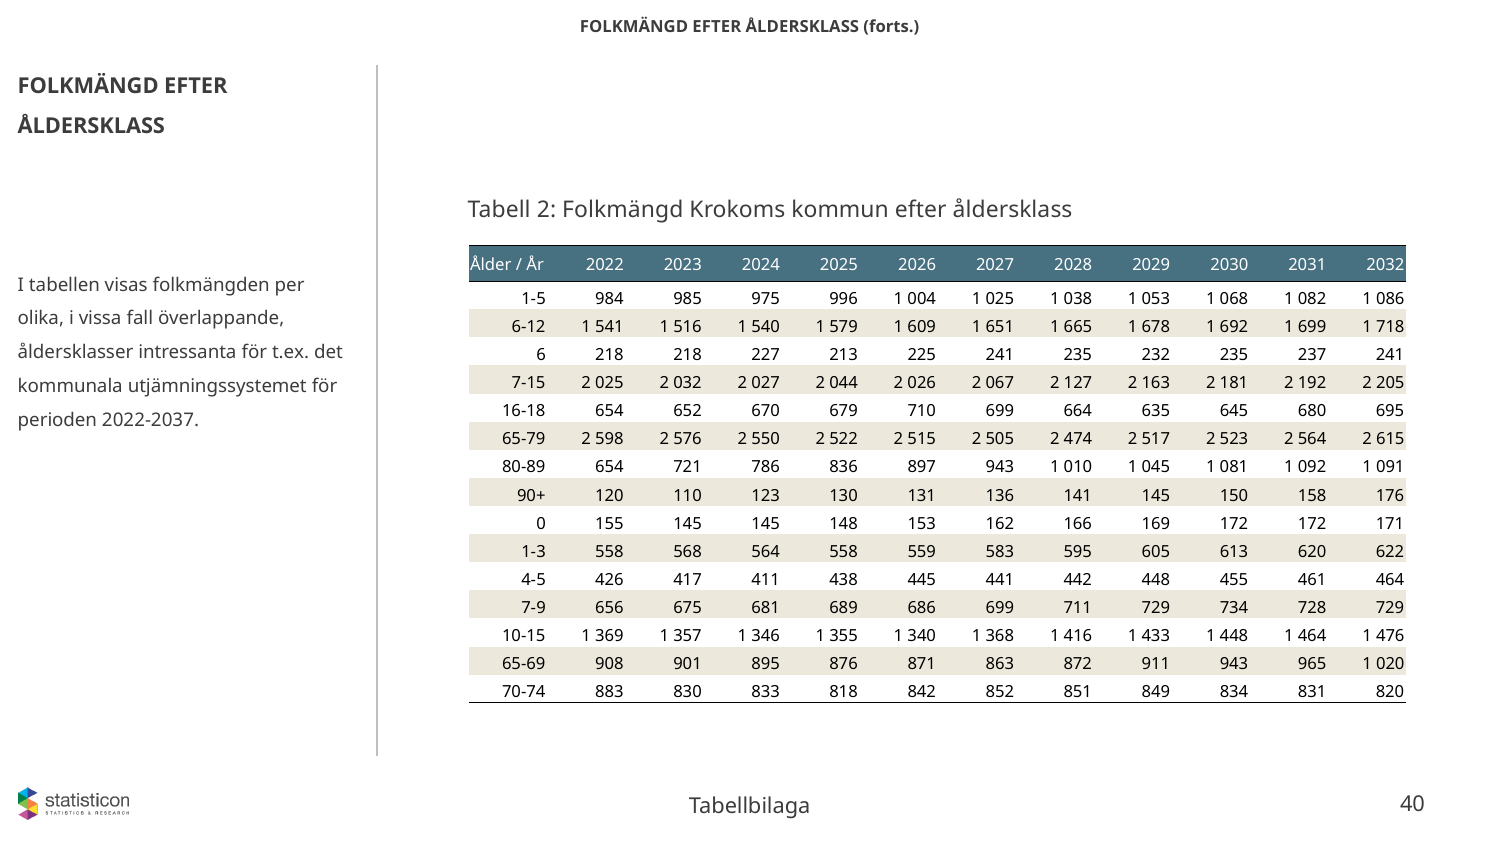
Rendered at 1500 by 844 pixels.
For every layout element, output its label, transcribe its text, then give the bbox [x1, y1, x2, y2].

table_header 2027 [937, 246, 1015, 281]
table_cell 559 [859, 534, 937, 562]
table_cell 679 [781, 394, 859, 422]
table_cell 1 340 [859, 618, 937, 647]
table_cell 1 010 [1015, 450, 1093, 478]
table_cell 1 678 [1093, 309, 1171, 337]
table_cell 1 038 [1015, 282, 1093, 309]
text_box Tabell 2: Folkmängd Krokoms kommun efter åldersklass [453, 187, 1391, 230]
table_cell 172 [1171, 506, 1249, 534]
table_cell 2 576 [625, 422, 703, 450]
table_cell 227 [703, 337, 781, 365]
table_cell 1 369 [547, 618, 625, 647]
table_cell 721 [625, 450, 703, 478]
table_cell 1 609 [859, 309, 937, 337]
table_cell 2 027 [703, 365, 781, 394]
table_cell 1 476 [1328, 618, 1406, 647]
table_cell 65-69 [469, 647, 547, 675]
table_cell 411 [703, 562, 781, 590]
table_cell 1 355 [781, 618, 859, 647]
table_cell 218 [625, 337, 703, 365]
table_header Ålder / År [469, 246, 547, 281]
table_cell 695 [1328, 394, 1406, 422]
table_cell 830 [625, 675, 703, 702]
table_cell 1 541 [547, 309, 625, 337]
table_cell 863 [937, 647, 1015, 675]
table_cell 710 [859, 394, 937, 422]
table_cell 1 346 [703, 618, 781, 647]
table_cell 818 [781, 675, 859, 702]
table_cell 1 718 [1328, 309, 1406, 337]
table_cell 635 [1093, 394, 1171, 422]
table_cell 110 [625, 478, 703, 506]
table_cell 2 474 [1015, 422, 1093, 450]
table_cell 965 [1249, 647, 1328, 675]
table_cell 455 [1171, 562, 1249, 590]
table_cell 158 [1249, 478, 1328, 506]
table_cell 2 067 [937, 365, 1015, 394]
table_cell 241 [1328, 337, 1406, 365]
table_cell 232 [1093, 337, 1171, 365]
table_cell 1-5 [469, 282, 547, 309]
table_cell 2 523 [1171, 422, 1249, 450]
table_cell 145 [1093, 478, 1171, 506]
table_cell 2 026 [859, 365, 937, 394]
table_cell 2 564 [1249, 422, 1328, 450]
table_cell 2 032 [625, 365, 703, 394]
table_cell 1 020 [1328, 647, 1406, 675]
table_cell 2 517 [1093, 422, 1171, 450]
text_box FOLKMÄNGD EFTER ÅLDERSKLASS I tabellen visas folkmängden per olika, i vissa fall överlappande, åldersklasser intressanta för t.ex. det kommunala utjämningssystemet för perioden 2022-2037. [16, 57, 352, 709]
table_cell 6 [469, 337, 547, 365]
table_cell 4-5 [469, 562, 547, 590]
table_header 2026 [859, 246, 937, 281]
table_cell 686 [859, 590, 937, 618]
table_cell 1-3 [469, 534, 547, 562]
table_cell 145 [703, 506, 781, 534]
table_cell 583 [937, 534, 1015, 562]
table_cell 1 068 [1171, 282, 1249, 309]
table_cell 622 [1328, 534, 1406, 562]
table_cell 171 [1328, 506, 1406, 534]
table_cell 235 [1171, 337, 1249, 365]
table_cell 136 [937, 478, 1015, 506]
table_cell 558 [781, 534, 859, 562]
table_header 2029 [1093, 246, 1171, 281]
table_cell 2 515 [859, 422, 937, 450]
table_cell 225 [859, 337, 937, 365]
table_cell 218 [547, 337, 625, 365]
table_cell 172 [1249, 506, 1328, 534]
table_cell 426 [547, 562, 625, 590]
table_cell 820 [1328, 675, 1406, 702]
table_cell 876 [781, 647, 859, 675]
table_cell 681 [703, 590, 781, 618]
table_cell 652 [625, 394, 703, 422]
table_cell 689 [781, 590, 859, 618]
table_cell 1 092 [1249, 450, 1328, 478]
table_cell 654 [547, 450, 625, 478]
table_cell 1 004 [859, 282, 937, 309]
table_cell 1 368 [937, 618, 1015, 647]
table_cell 70-74 [469, 675, 547, 702]
table_cell 141 [1015, 478, 1093, 506]
table_cell 729 [1093, 590, 1171, 618]
table_cell 1 699 [1249, 309, 1328, 337]
table_cell 729 [1328, 590, 1406, 618]
table_cell 568 [625, 534, 703, 562]
table_cell 441 [937, 562, 1015, 590]
table_cell 996 [781, 282, 859, 309]
table_cell 984 [547, 282, 625, 309]
table_cell 897 [859, 450, 937, 478]
table_cell 445 [859, 562, 937, 590]
table_cell 1 416 [1015, 618, 1093, 647]
table_cell 2 550 [703, 422, 781, 450]
table_header 2024 [703, 246, 781, 281]
table_cell 872 [1015, 647, 1093, 675]
table_cell 1 540 [703, 309, 781, 337]
table_cell 985 [625, 282, 703, 309]
table_cell 1 448 [1171, 618, 1249, 647]
table_cell 155 [547, 506, 625, 534]
table_cell 734 [1171, 590, 1249, 618]
table_cell 176 [1328, 478, 1406, 506]
table_cell 901 [625, 647, 703, 675]
table_cell 911 [1093, 647, 1171, 675]
table_cell 461 [1249, 562, 1328, 590]
table_cell 145 [625, 506, 703, 534]
table_cell 237 [1249, 337, 1328, 365]
table_cell 1 692 [1171, 309, 1249, 337]
table_cell 836 [781, 450, 859, 478]
table_cell 2 127 [1015, 365, 1093, 394]
table_cell 16-18 [469, 394, 547, 422]
table_cell 1 651 [937, 309, 1015, 337]
table_cell 1 357 [625, 618, 703, 647]
table_cell 2 192 [1249, 365, 1328, 394]
table_cell 162 [937, 506, 1015, 534]
table_cell 153 [859, 506, 937, 534]
table_cell 895 [703, 647, 781, 675]
table_cell 442 [1015, 562, 1093, 590]
table_cell 680 [1249, 394, 1328, 422]
table_cell 728 [1249, 590, 1328, 618]
table_cell 699 [937, 590, 1015, 618]
table_cell 1 464 [1249, 618, 1328, 647]
table_cell 851 [1015, 675, 1093, 702]
table_cell 417 [625, 562, 703, 590]
table_cell 169 [1093, 506, 1171, 534]
table_cell 0 [469, 506, 547, 534]
table_cell 2 505 [937, 422, 1015, 450]
table_cell 123 [703, 478, 781, 506]
table_header 2031 [1249, 246, 1328, 281]
table_cell 595 [1015, 534, 1093, 562]
table_cell 1 516 [625, 309, 703, 337]
table_cell 842 [859, 675, 937, 702]
table_cell 833 [703, 675, 781, 702]
table_header 2022 [547, 246, 625, 281]
table_cell 241 [937, 337, 1015, 365]
table_cell 213 [781, 337, 859, 365]
slide_number 40 [1074, 782, 1425, 827]
table_cell 130 [781, 478, 859, 506]
table_cell 558 [547, 534, 625, 562]
table_cell 2 615 [1328, 422, 1406, 450]
table_header 2032 [1328, 246, 1406, 281]
table_cell 131 [859, 478, 937, 506]
footer Tabellbilaga [512, 782, 988, 827]
table_cell 2 025 [547, 365, 625, 394]
table_cell 80-89 [469, 450, 547, 478]
table_cell 1 053 [1093, 282, 1171, 309]
table_cell 2 205 [1328, 365, 1406, 394]
table_cell 645 [1171, 394, 1249, 422]
table_cell 1 091 [1328, 450, 1406, 478]
table_cell 564 [703, 534, 781, 562]
table_header 2025 [781, 246, 859, 281]
table_cell 235 [1015, 337, 1093, 365]
table_cell 2 598 [547, 422, 625, 450]
table_cell 654 [547, 394, 625, 422]
table_cell 1 025 [937, 282, 1015, 309]
table_cell 943 [937, 450, 1015, 478]
table_cell 1 579 [781, 309, 859, 337]
table_cell 1 081 [1171, 450, 1249, 478]
table_cell 7-9 [469, 590, 547, 618]
table_cell 831 [1249, 675, 1328, 702]
table_cell 943 [1171, 647, 1249, 675]
table_cell 849 [1093, 675, 1171, 702]
table_cell 2 163 [1093, 365, 1171, 394]
table_cell 438 [781, 562, 859, 590]
table_cell 65-79 [469, 422, 547, 450]
table_cell 2 044 [781, 365, 859, 394]
table_cell 166 [1015, 506, 1093, 534]
table_cell 2 522 [781, 422, 859, 450]
table_cell 670 [703, 394, 781, 422]
table_cell 711 [1015, 590, 1093, 618]
table_cell 90+ [469, 478, 547, 506]
table_cell 1 665 [1015, 309, 1093, 337]
title FOLKMÄNGD EFTER ÅLDERSKLASS (forts.) [0, 0, 1500, 51]
table_cell 975 [703, 282, 781, 309]
table_cell 883 [547, 675, 625, 702]
table_cell 852 [937, 675, 1015, 702]
table_cell 1 433 [1093, 618, 1171, 647]
table_cell 871 [859, 647, 937, 675]
table_cell 10-15 [469, 618, 547, 647]
table_cell 7-15 [469, 365, 547, 394]
picture [18, 787, 129, 821]
table_header 2030 [1171, 246, 1249, 281]
table_cell 605 [1093, 534, 1171, 562]
table_cell 448 [1093, 562, 1171, 590]
table_cell 908 [547, 647, 625, 675]
table_header 2028 [1015, 246, 1093, 281]
table_cell 464 [1328, 562, 1406, 590]
table_cell 6-12 [469, 309, 547, 337]
table_cell 620 [1249, 534, 1328, 562]
table_cell 150 [1171, 478, 1249, 506]
table_cell 786 [703, 450, 781, 478]
table_cell 1 082 [1249, 282, 1328, 309]
table_cell 675 [625, 590, 703, 618]
table_cell 120 [547, 478, 625, 506]
table_cell 148 [781, 506, 859, 534]
table_cell 1 086 [1328, 282, 1406, 309]
table_cell 664 [1015, 394, 1093, 422]
table_cell 1 045 [1093, 450, 1171, 478]
table_cell 834 [1171, 675, 1249, 702]
table_cell 699 [937, 394, 1015, 422]
table_cell 656 [547, 590, 625, 618]
table_cell 2 181 [1171, 365, 1249, 394]
table_header 2023 [625, 246, 703, 281]
table_cell 613 [1171, 534, 1249, 562]
